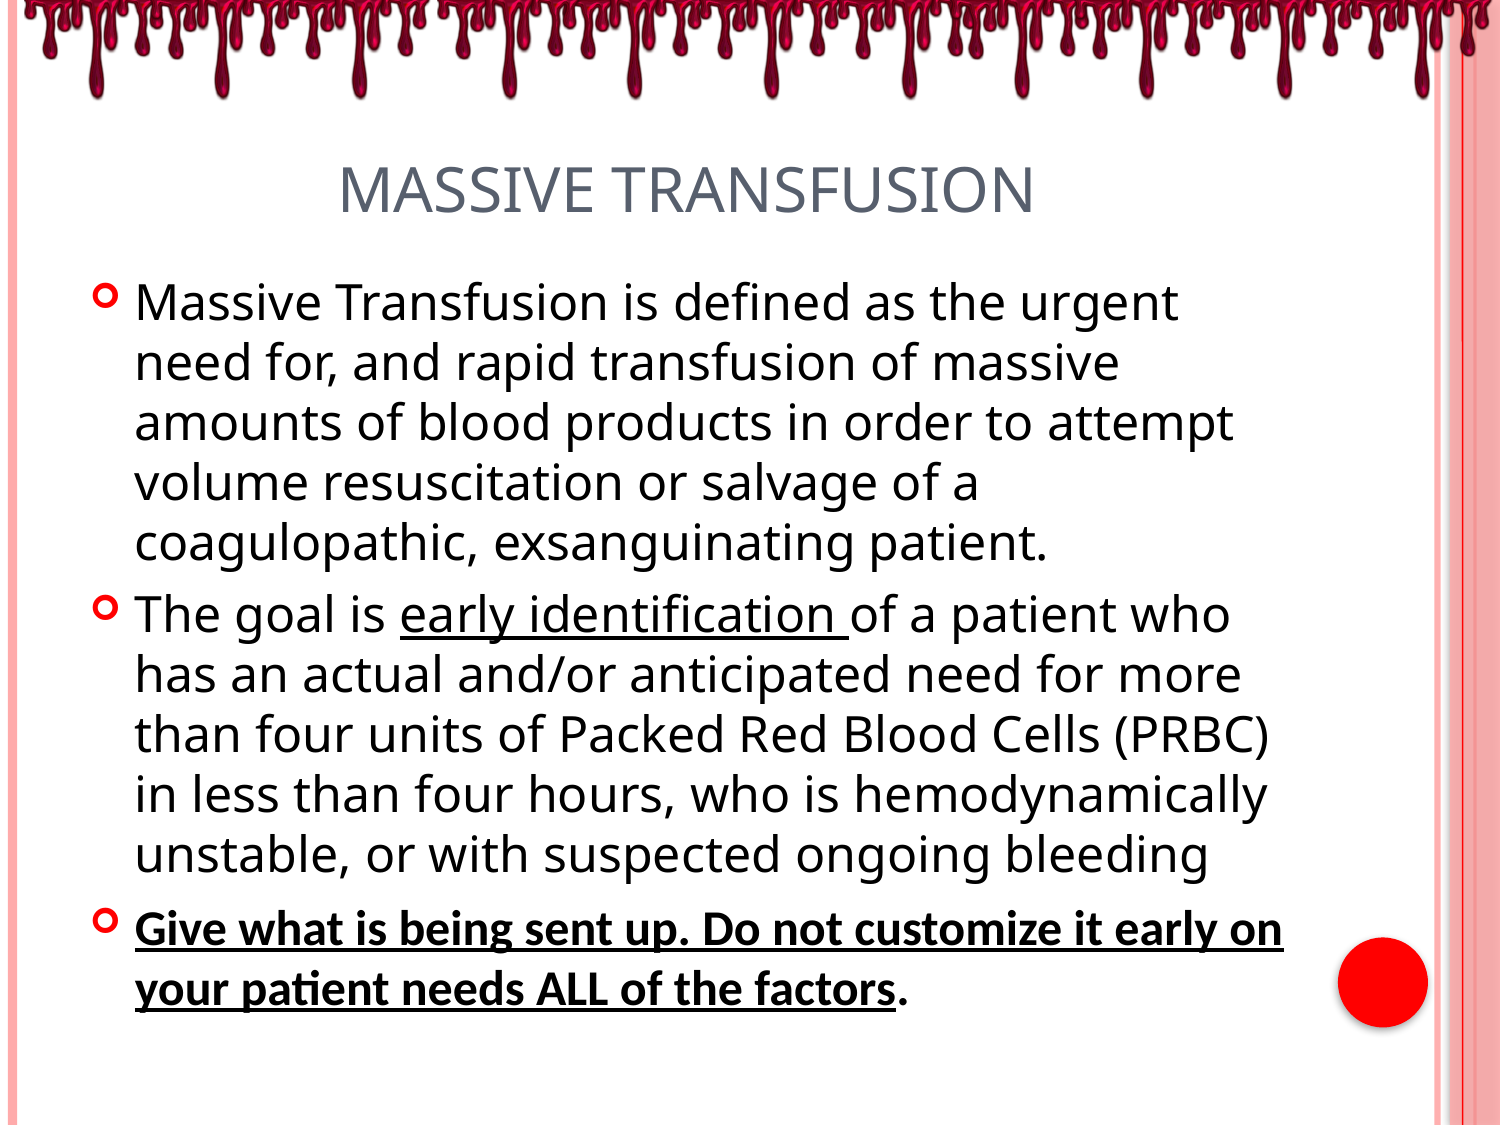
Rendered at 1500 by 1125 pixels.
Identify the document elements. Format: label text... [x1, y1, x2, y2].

picture [24, 0, 1500, 164]
title Massive transfusion [75, 173, 1300, 233]
list Massive Transfusion is defined as the urgent need for, and rapid transfusion of massive amounts of blood products in order to attempt volume resuscitation or salvage of a coagulopathic, exsanguinating patient. The goal is early identification of a patient who has an actual and/or anticipated need for more than four units of Packed Red Blood Cells (PRBC) in less than four hours, who is hemodynamically unstable, or with suspected ongoing bleeding Give what is being sent up. Do not customize it early on your patient needs ALL of the factors. [75, 262, 1300, 1062]
